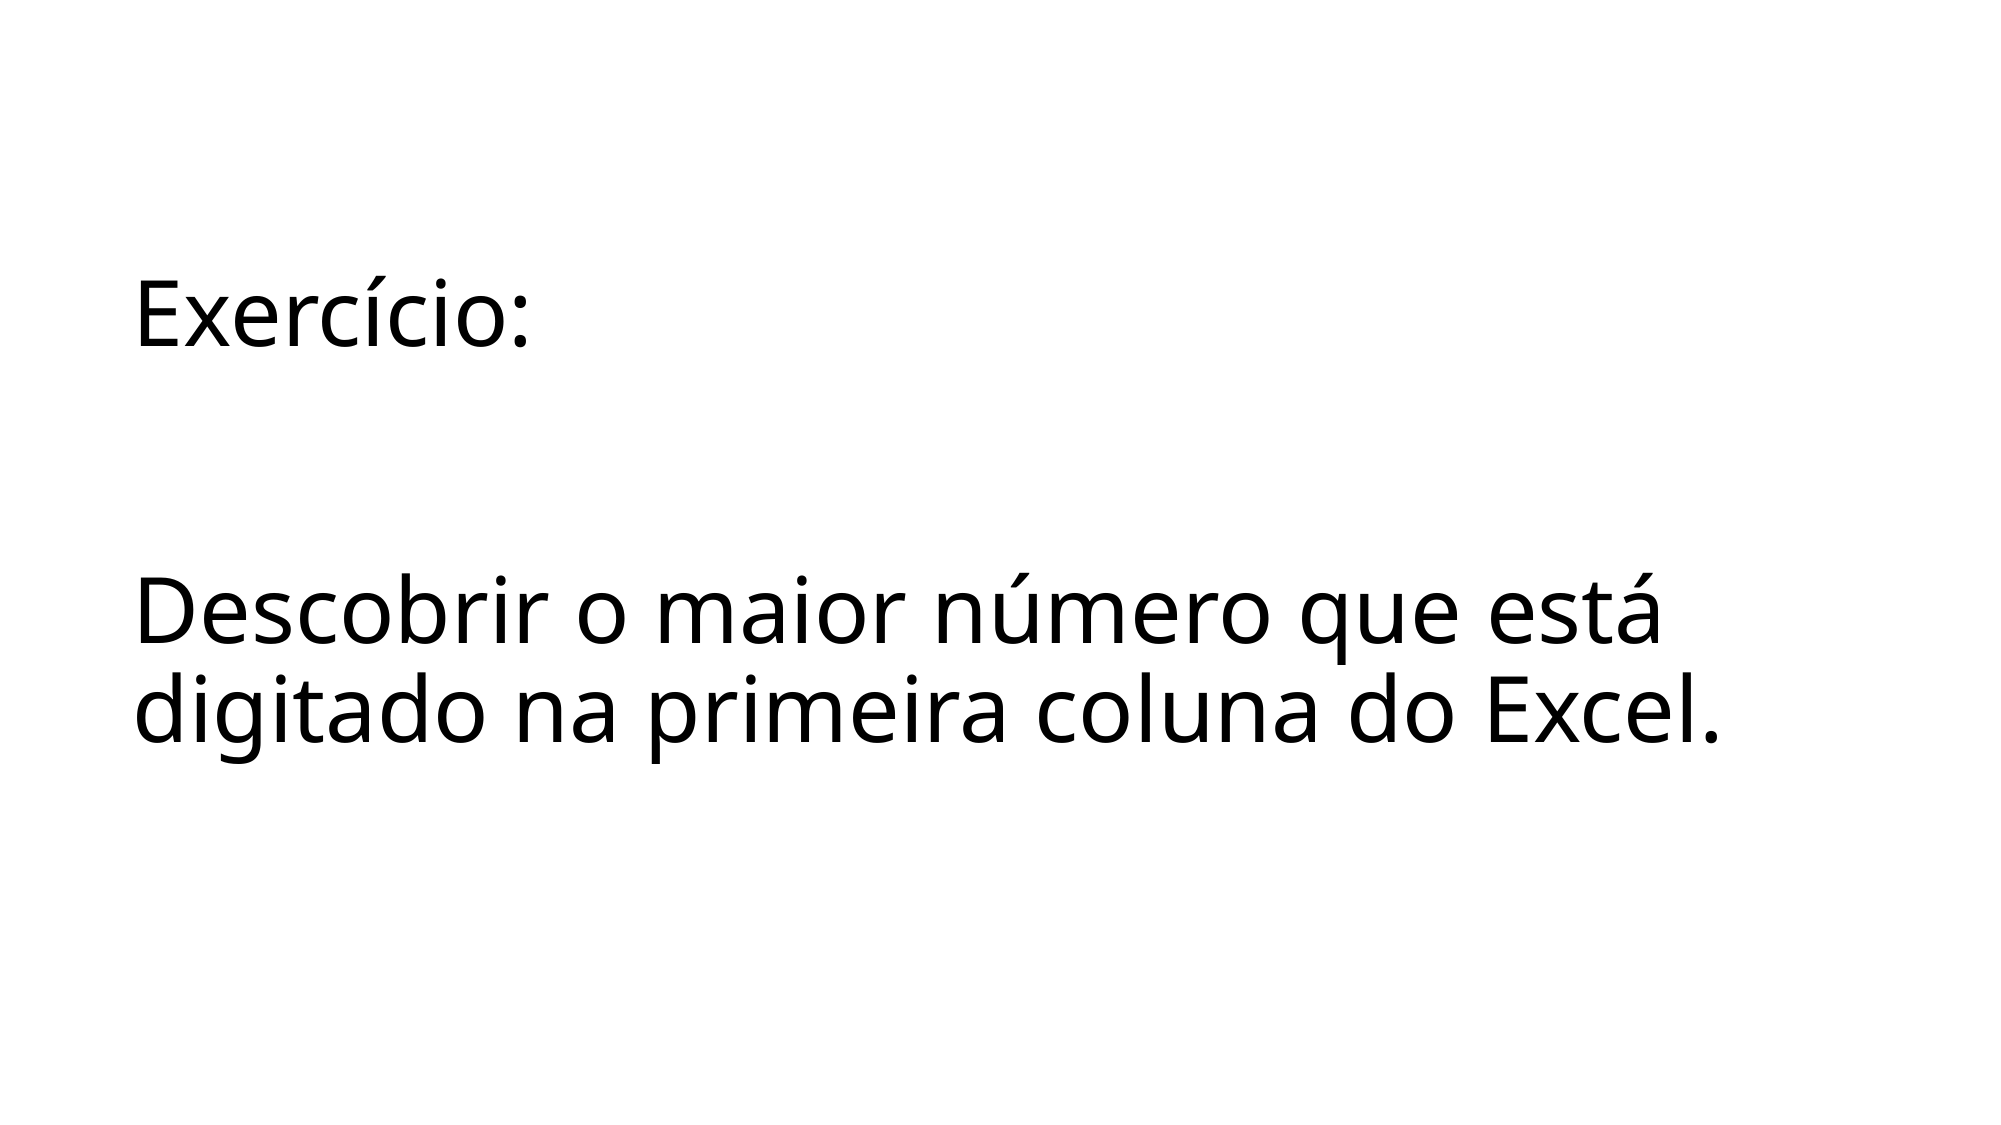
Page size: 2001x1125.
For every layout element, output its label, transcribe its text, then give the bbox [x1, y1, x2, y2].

title Exercício: Descobrir o maior número que está digitado na primeira coluna do Excel. [117, 240, 1838, 790]
